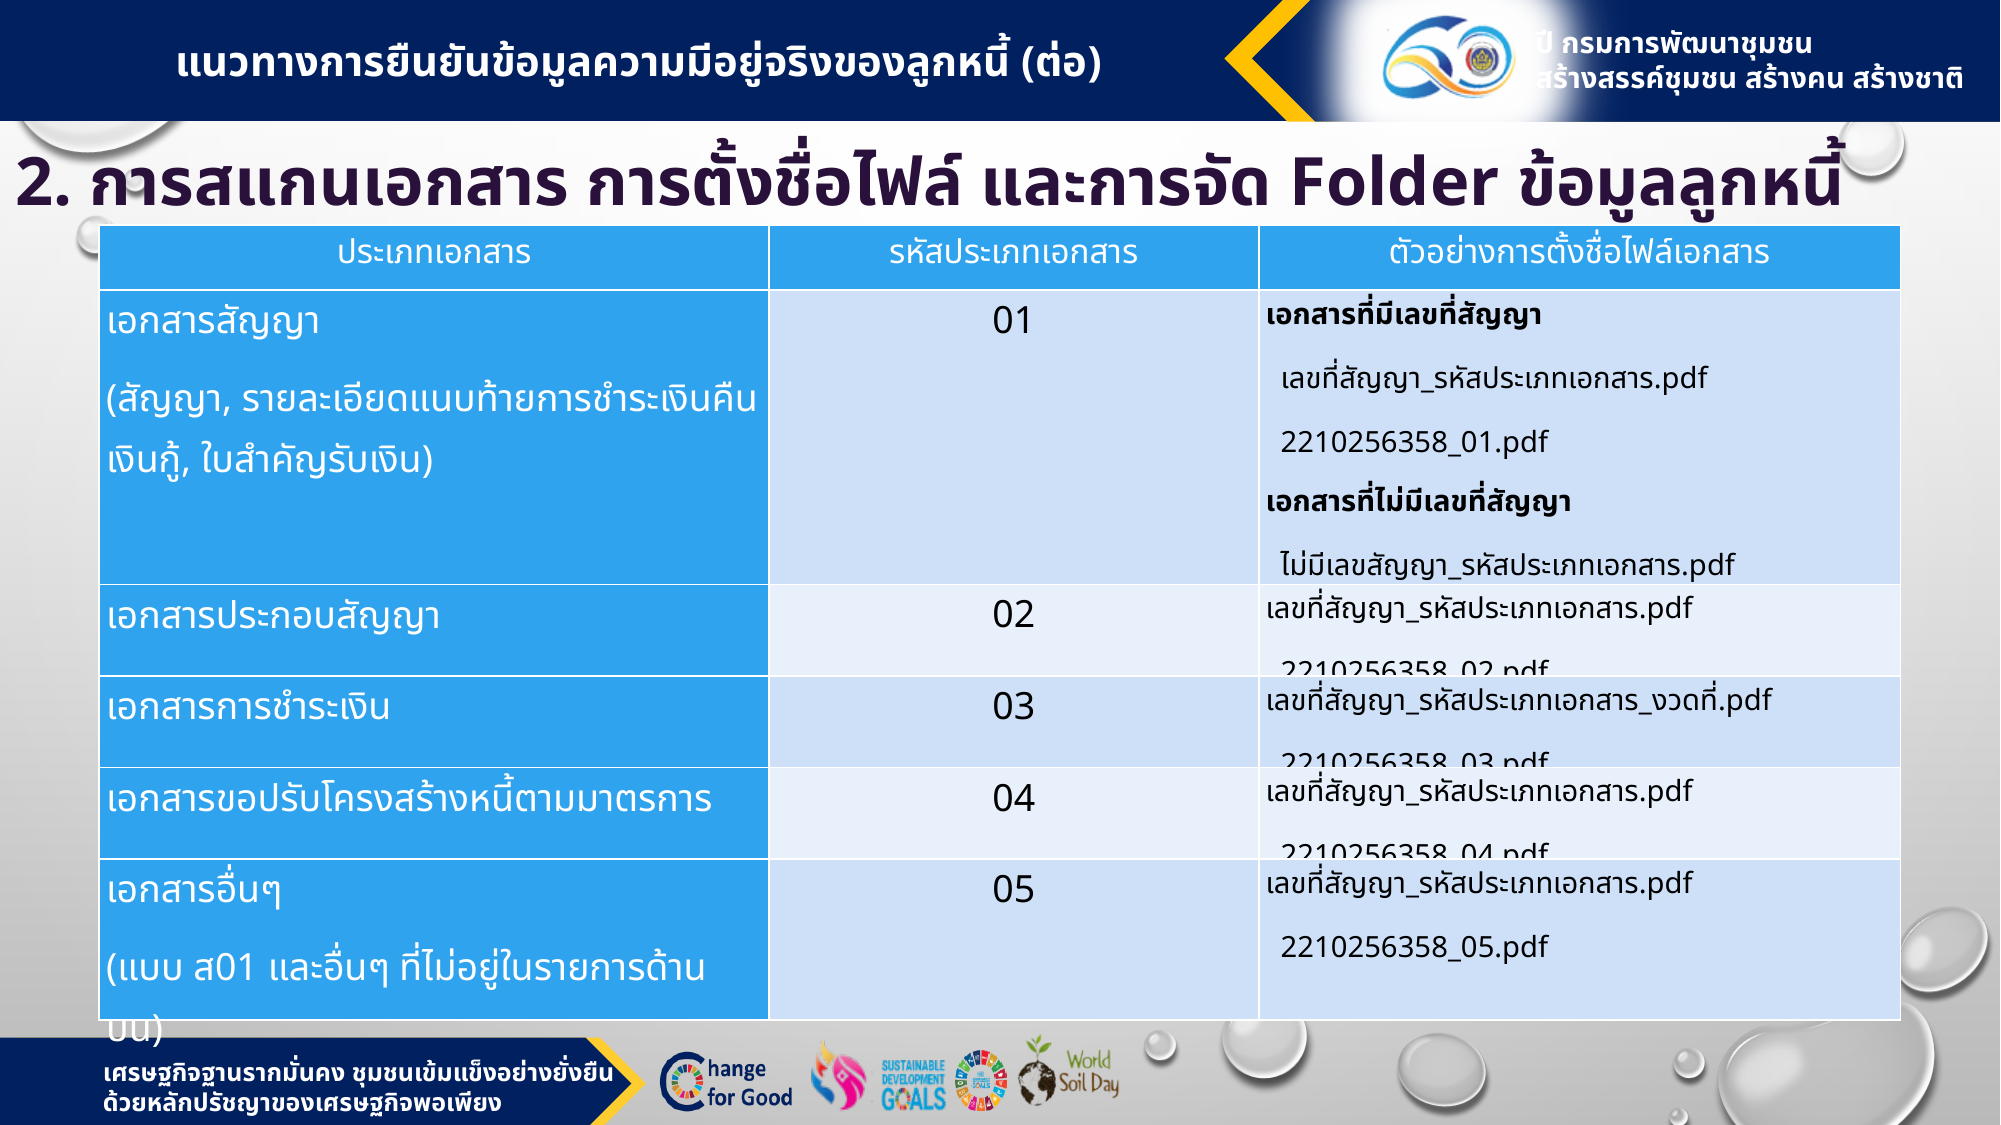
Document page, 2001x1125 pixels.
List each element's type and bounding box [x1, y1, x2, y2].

table_header [770, 226, 1258, 289]
table_cell [100, 677, 768, 767]
table_cell [770, 291, 1258, 584]
table_cell [1260, 677, 1900, 767]
picture [0, 122, 2000, 1125]
table_cell [1260, 768, 1900, 858]
picture [0, 123, 1302, 131]
table_header [1260, 226, 1900, 289]
table_cell [100, 768, 768, 858]
text_box [0, 1030, 1127, 1125]
table_cell [1260, 585, 1900, 675]
table_cell [100, 291, 768, 584]
table_cell [770, 860, 1258, 1019]
table_cell [770, 677, 1258, 767]
table_cell [1260, 291, 1900, 584]
table_cell [770, 585, 1258, 675]
table_header [100, 226, 768, 289]
table_cell [100, 585, 768, 675]
table_cell [770, 768, 1258, 858]
text_box [0, 131, 1942, 278]
text_box [0, 0, 2000, 123]
table_cell [1260, 860, 1900, 1019]
table_cell [100, 860, 768, 1019]
